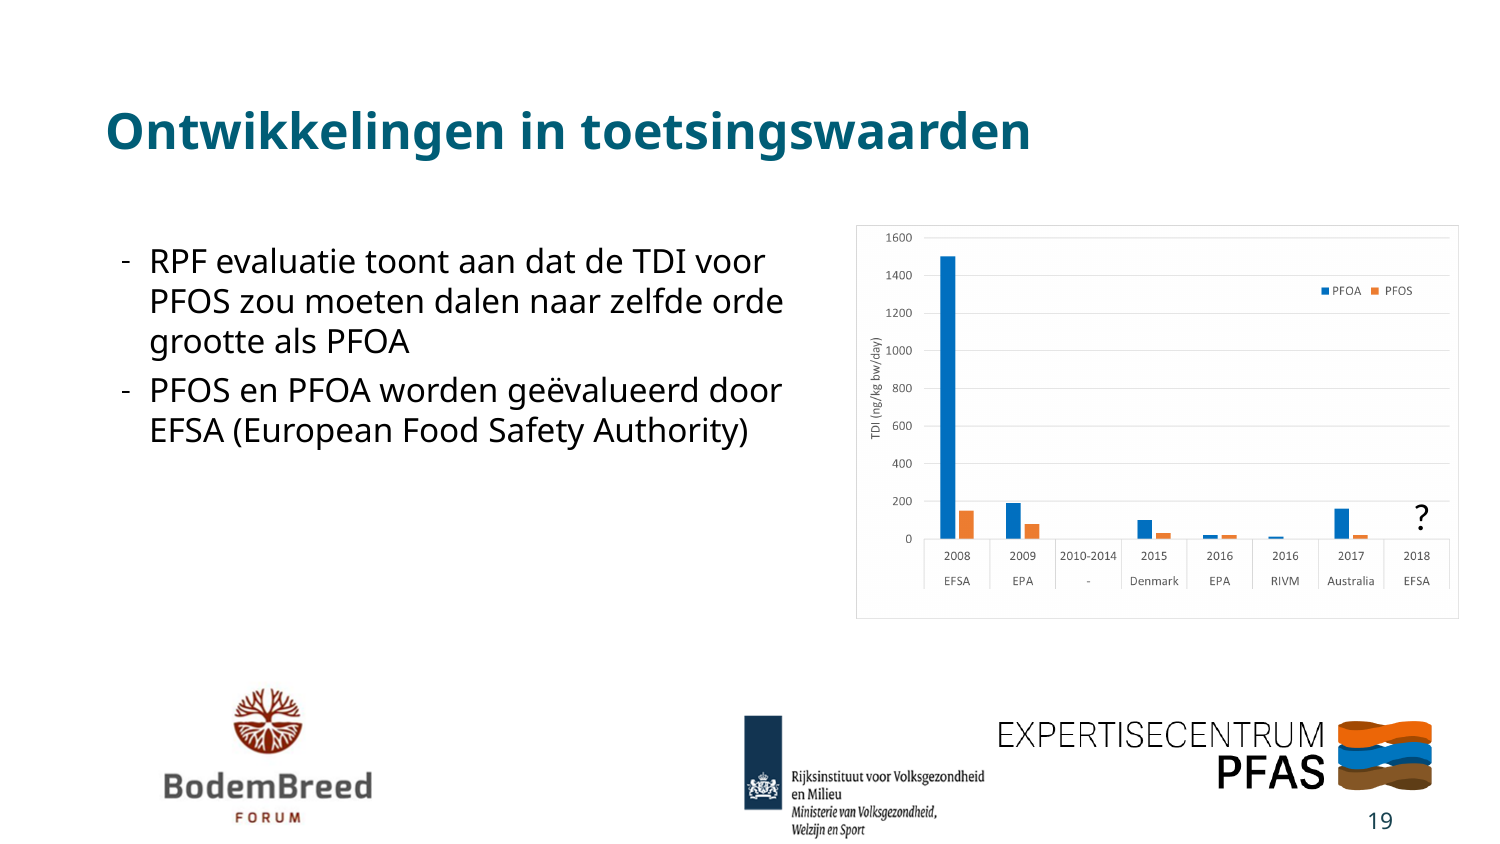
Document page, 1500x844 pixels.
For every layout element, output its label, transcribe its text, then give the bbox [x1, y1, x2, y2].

slide_number 19 [1307, 800, 1394, 844]
picture [856, 225, 1460, 620]
picture [147, 800, 386, 833]
text_box RPF evaluatie toont aan dat de TDI voor PFOS zou moeten dalen naar zelfde orde grootte als PFOA PFOS en PFOA worden geëvalueerd door EFSA (European Food Safety Authority) [106, 232, 809, 800]
picture [490, 673, 1446, 843]
text_box Ontwikkelingen in toetsingswaarden [105, 113, 1394, 184]
